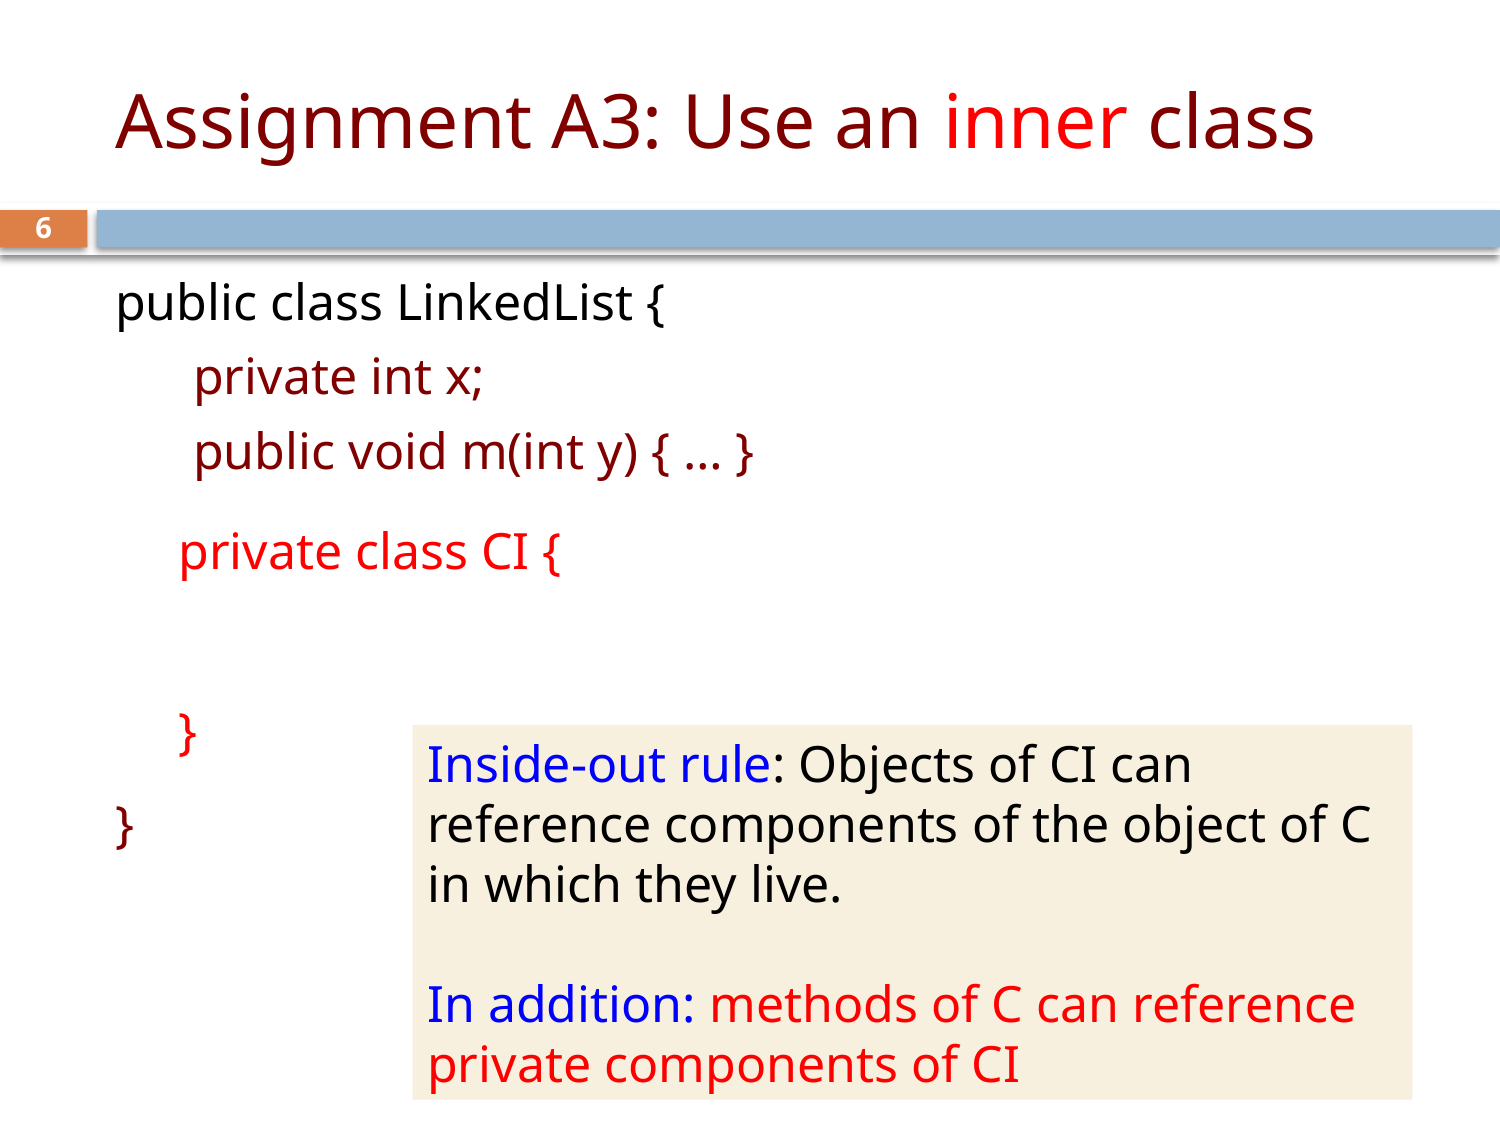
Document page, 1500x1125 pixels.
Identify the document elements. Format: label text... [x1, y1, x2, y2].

title Assignment A3: Use an inner class [100, 37, 1438, 200]
list public class LinkedList { private int x; public void m(int y) { … } } [100, 262, 1438, 813]
text_box Inside-out rule: Objects of CI can reference components of the object of C in which they live. In addition: methods of C can reference private components of CI [412, 724, 1413, 1100]
text_box private class CI { } [163, 512, 578, 768]
slide_number 6 [0, 208, 88, 249]
